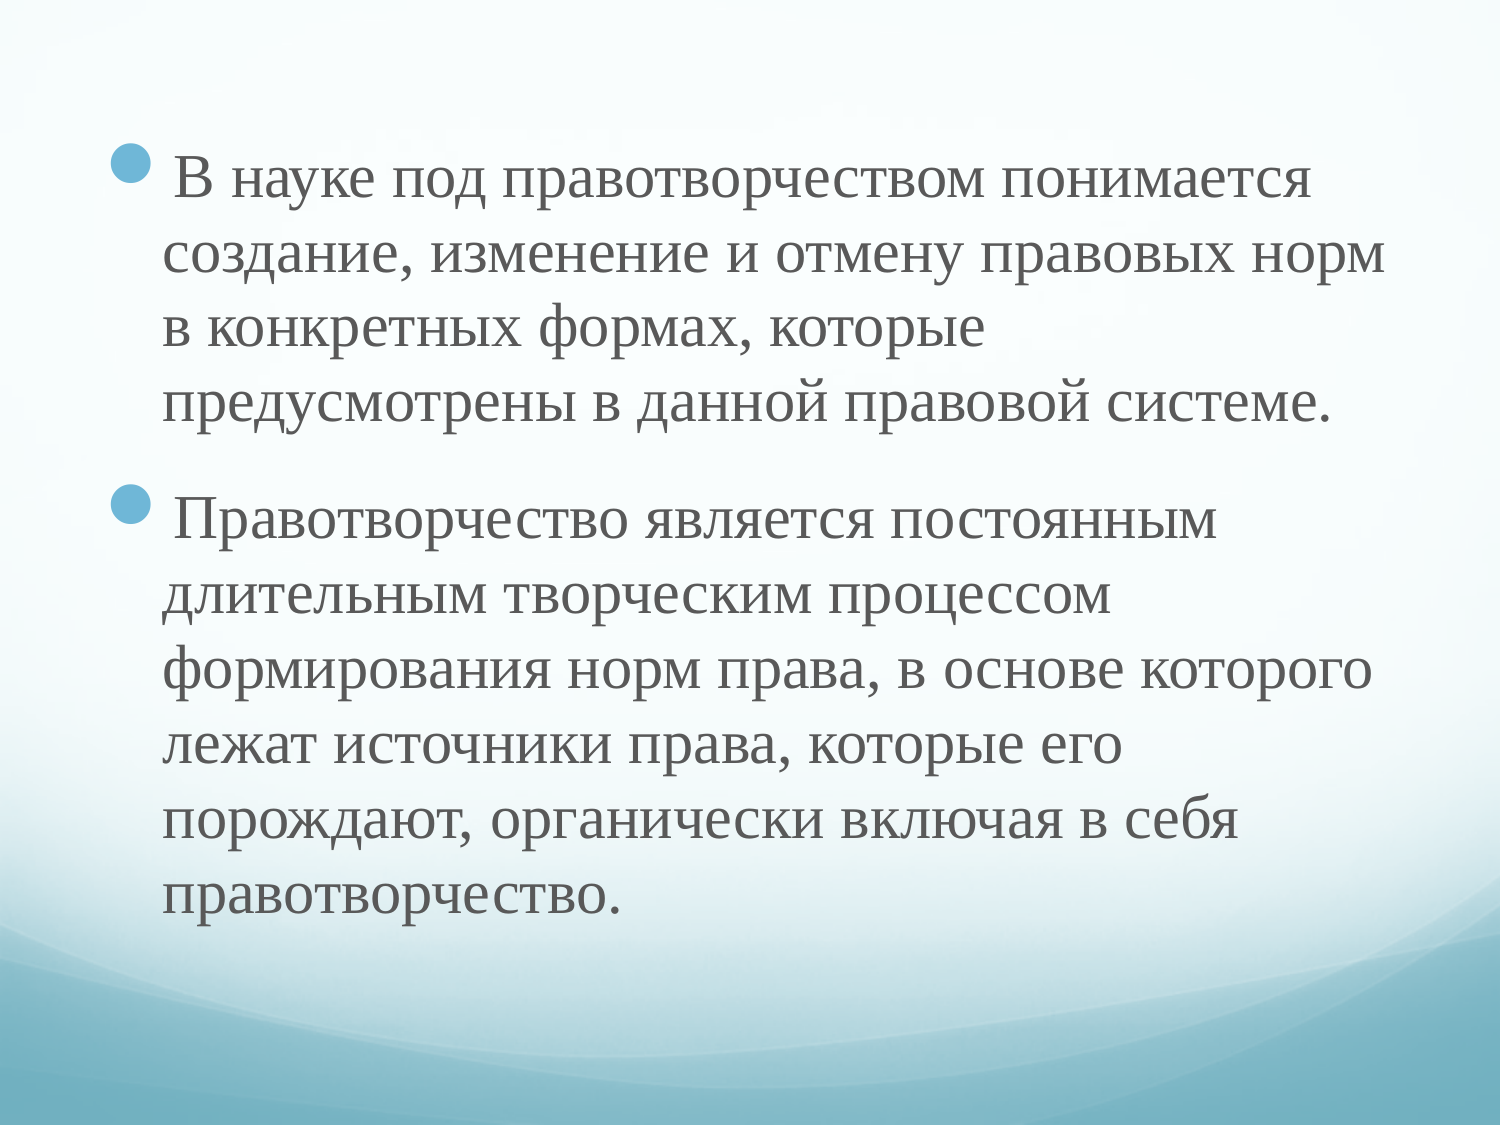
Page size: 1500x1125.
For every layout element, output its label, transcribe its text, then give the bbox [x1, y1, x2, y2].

list В науке под правотворчеством понимается создание, изменение и отмену правовых норм в конкретных формах, которые предусмотрены в данной правовой системе. Правотворчество является постоянным длительным творческим процессом формирования норм права, в основе которого лежат источники права, которые его порождают, органически включая в себя правотворчество. [90, 127, 1410, 975]
